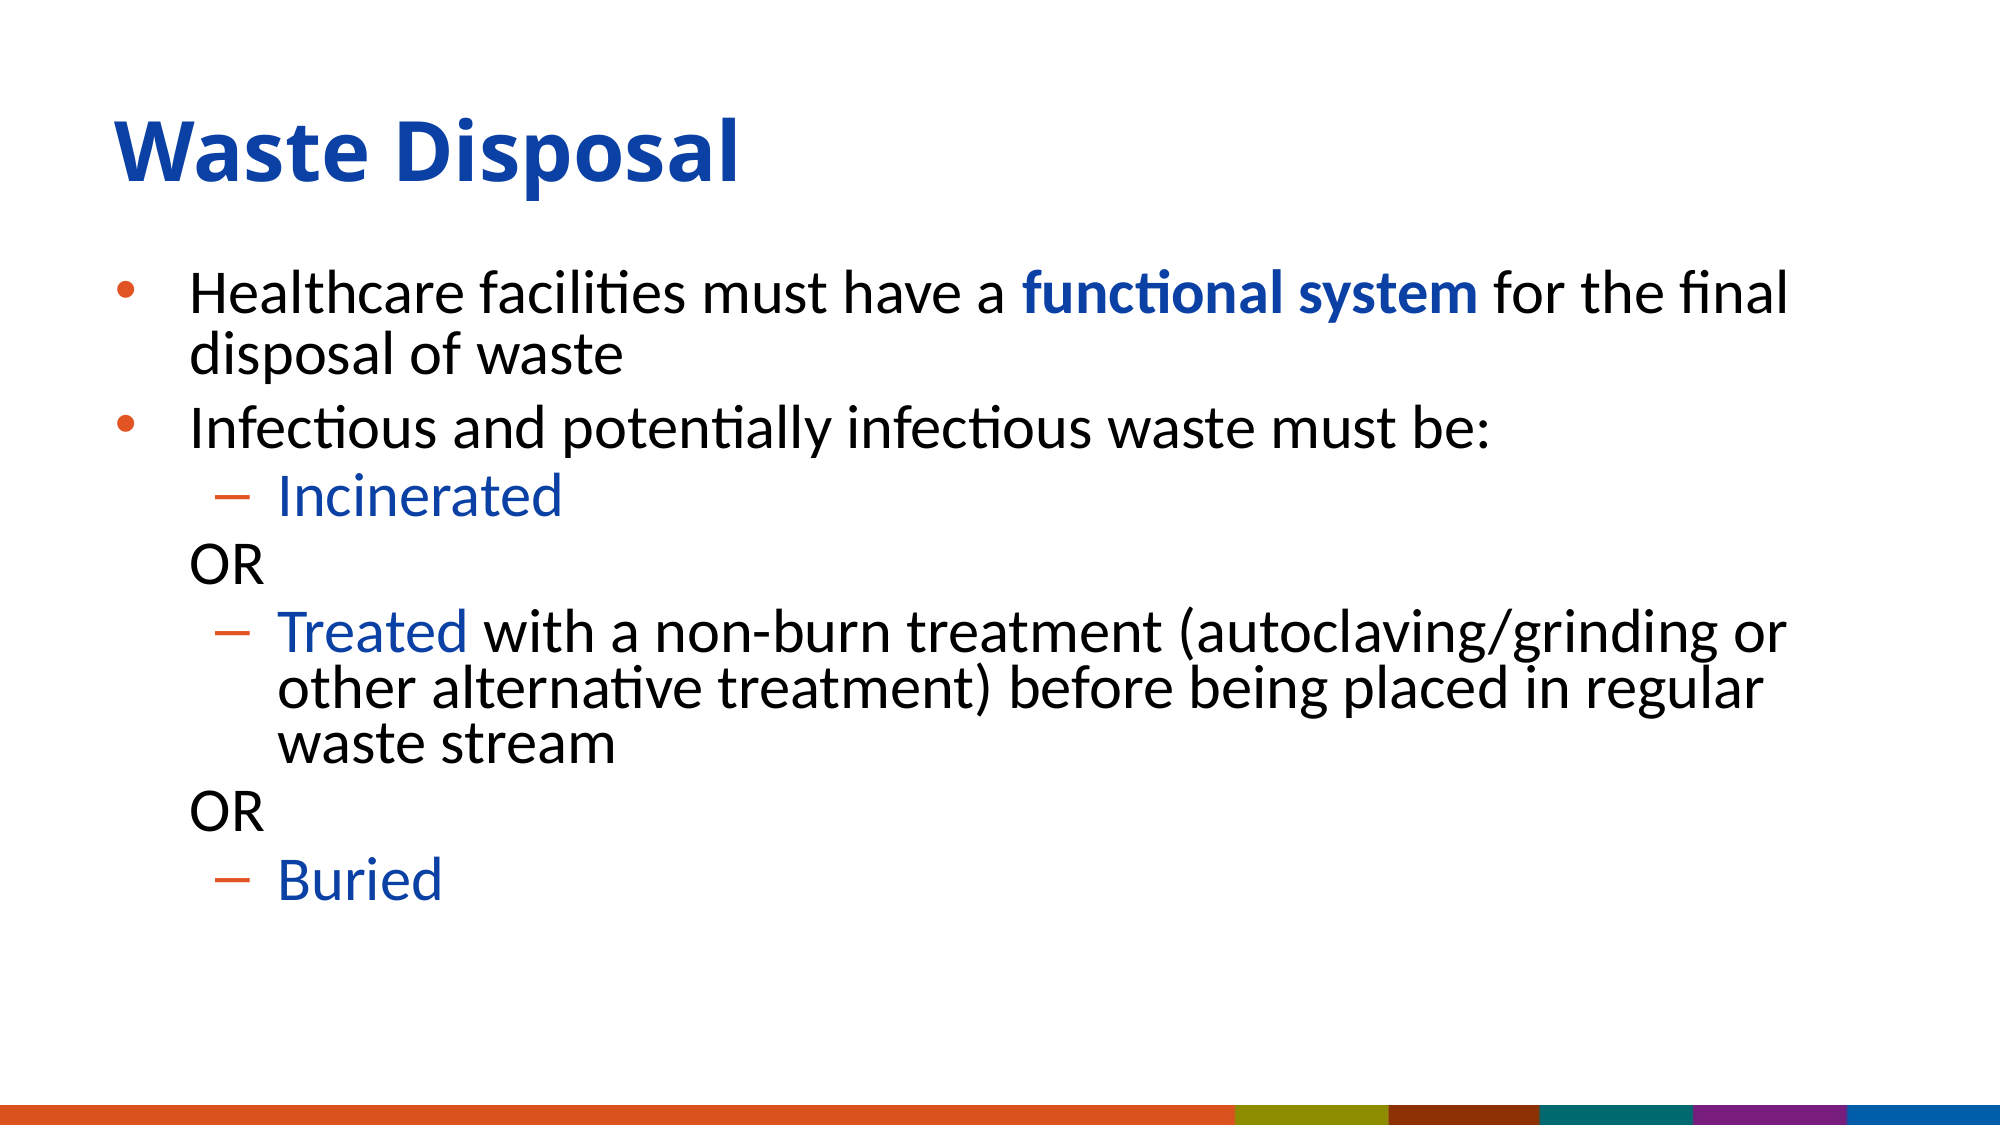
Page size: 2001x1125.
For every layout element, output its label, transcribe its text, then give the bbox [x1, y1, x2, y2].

picture [0, 1105, 2000, 1125]
title Waste Disposal [99, 18, 1900, 206]
list Healthcare facilities must have a functional system for the final disposal of waste Infectious and potentially infectious waste must be: Incinerated OR Treated with a non-burn treatment (autoclaving/grinding or other alternative treatment) before being placed in regular waste stream OR Buried [99, 257, 1900, 985]
